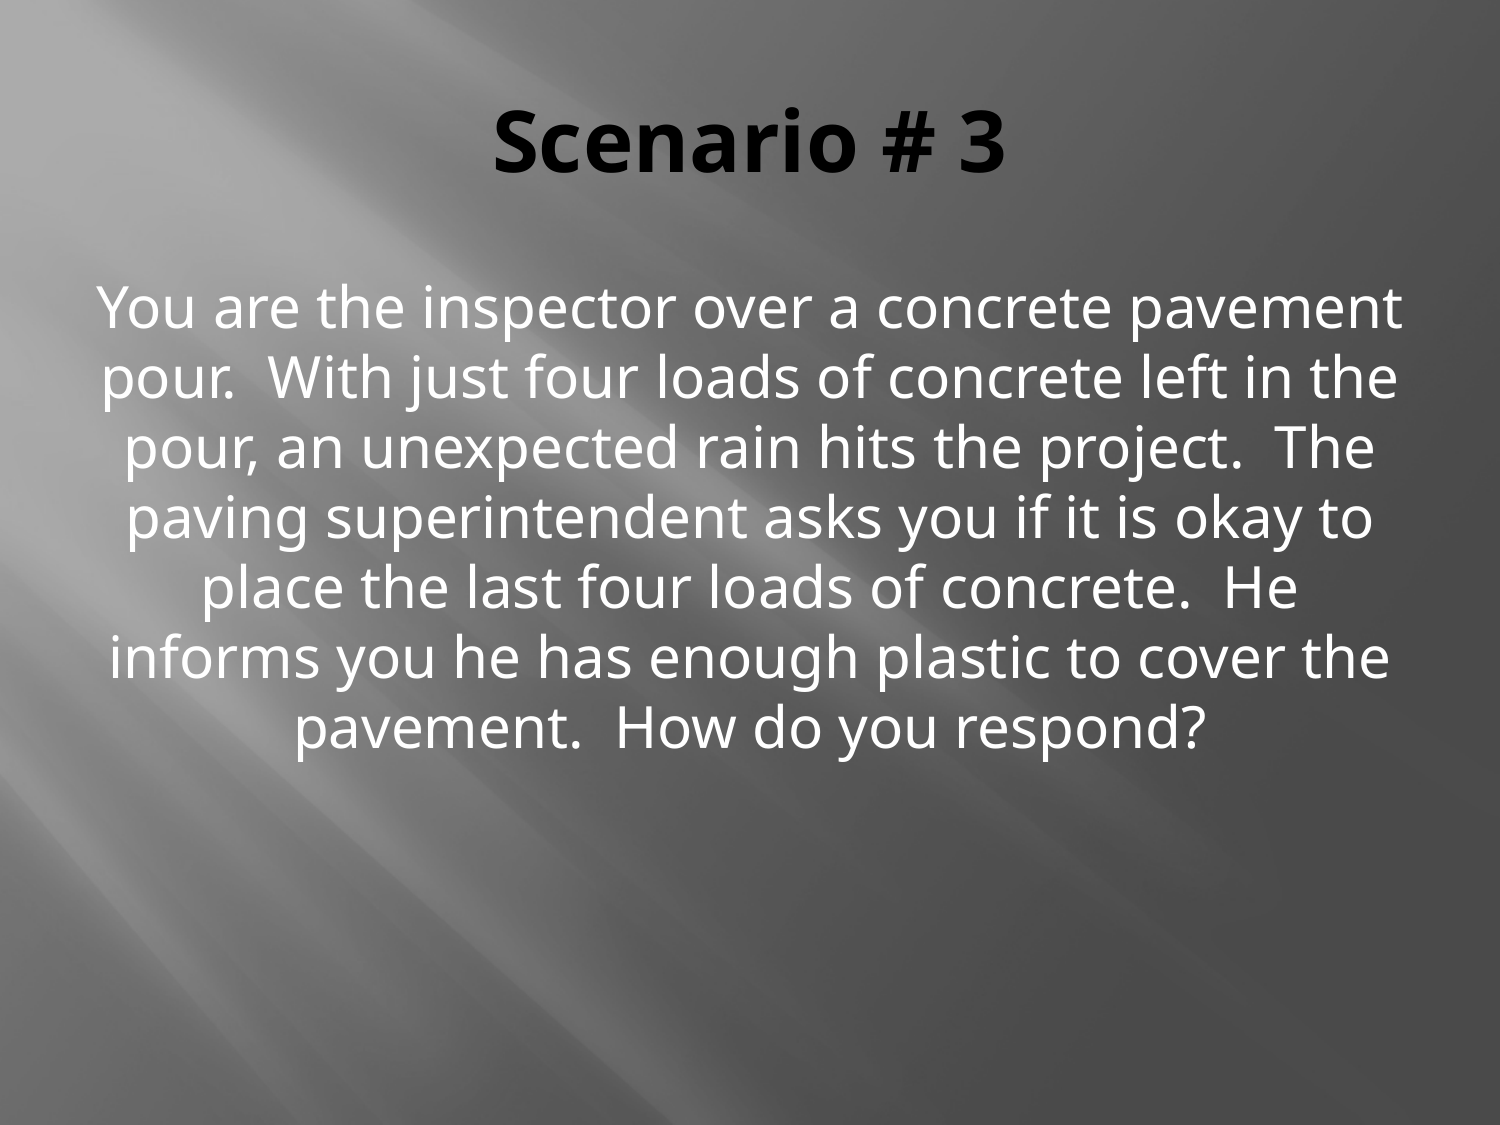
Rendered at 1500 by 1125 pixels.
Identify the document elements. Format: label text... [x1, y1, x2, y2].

title Scenario # 3 [75, 45, 1425, 233]
list You are the inspector over a concrete pavement pour. With just four loads of concrete left in the pour, an unexpected rain hits the project. The paving superintendent asks you if it is okay to place the last four loads of concrete. He informs you he has enough plastic to cover the pavement. How do you respond? [75, 262, 1425, 1035]
